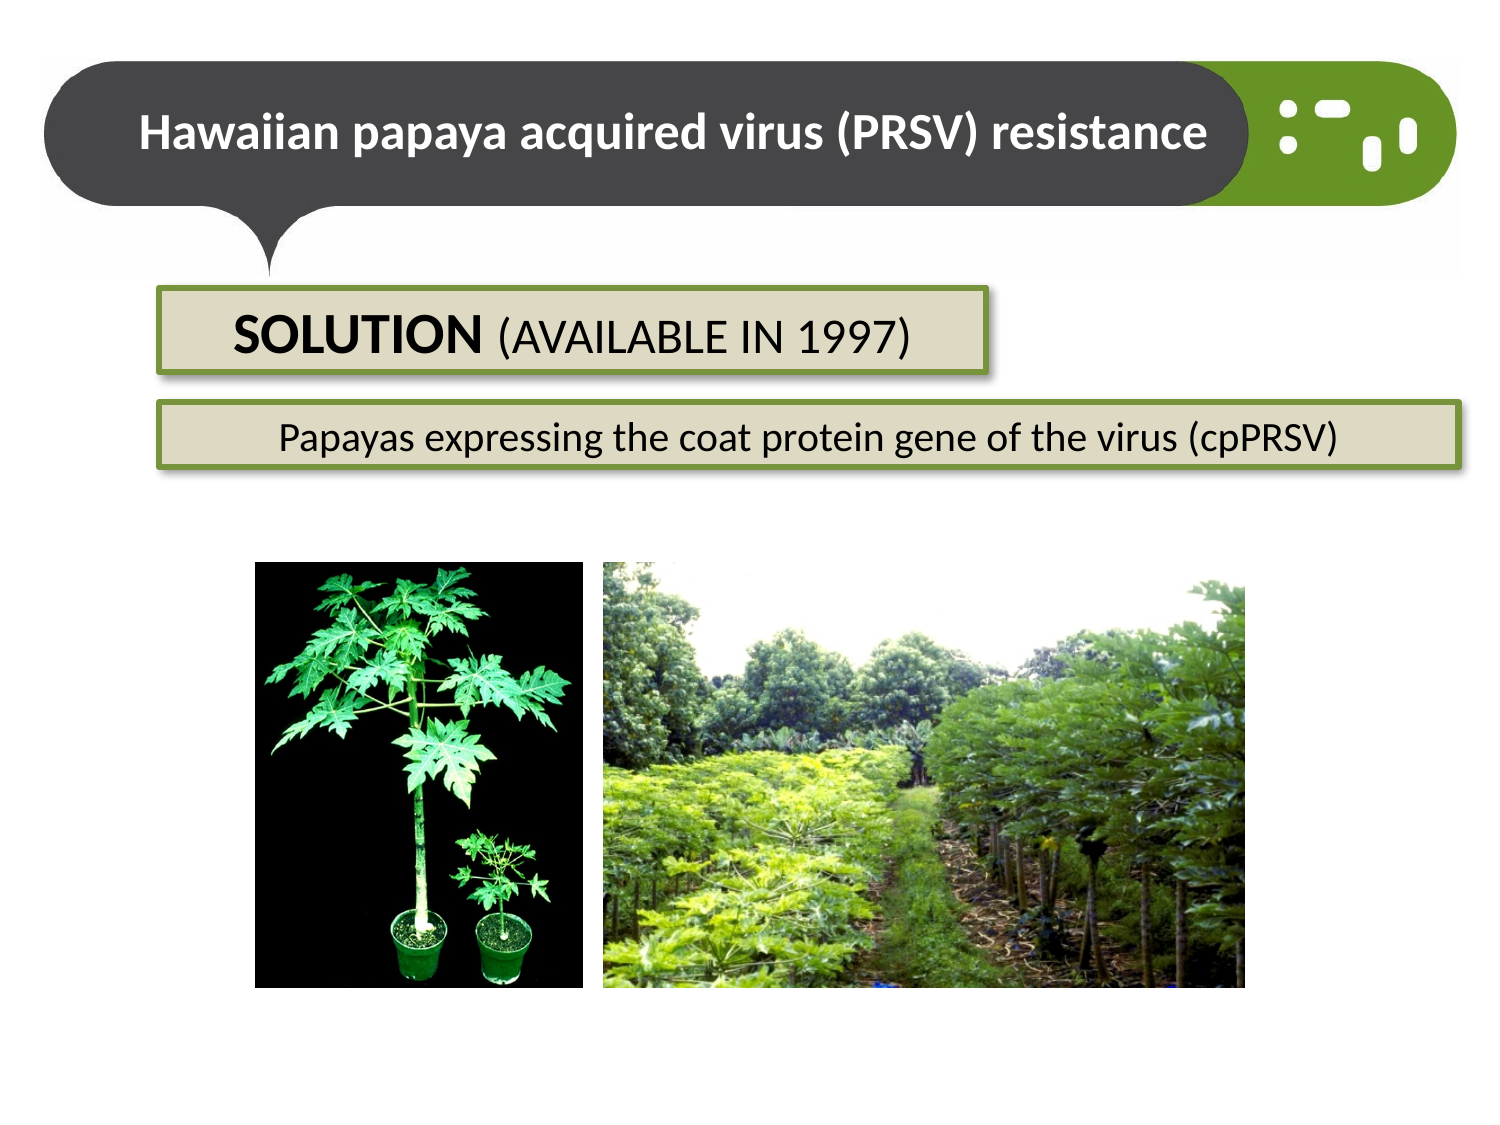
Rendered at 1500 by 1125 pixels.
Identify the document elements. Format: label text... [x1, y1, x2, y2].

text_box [255, 562, 1245, 988]
title Hawaiian papaya acquired virus (PRSV) resistance [123, 90, 1270, 185]
picture [41, 57, 1460, 277]
text_box Papayas expressing the coat protein gene of the virus (cpPRSV) [159, 402, 1459, 468]
text_box Solution (available in 1997) [159, 287, 987, 373]
